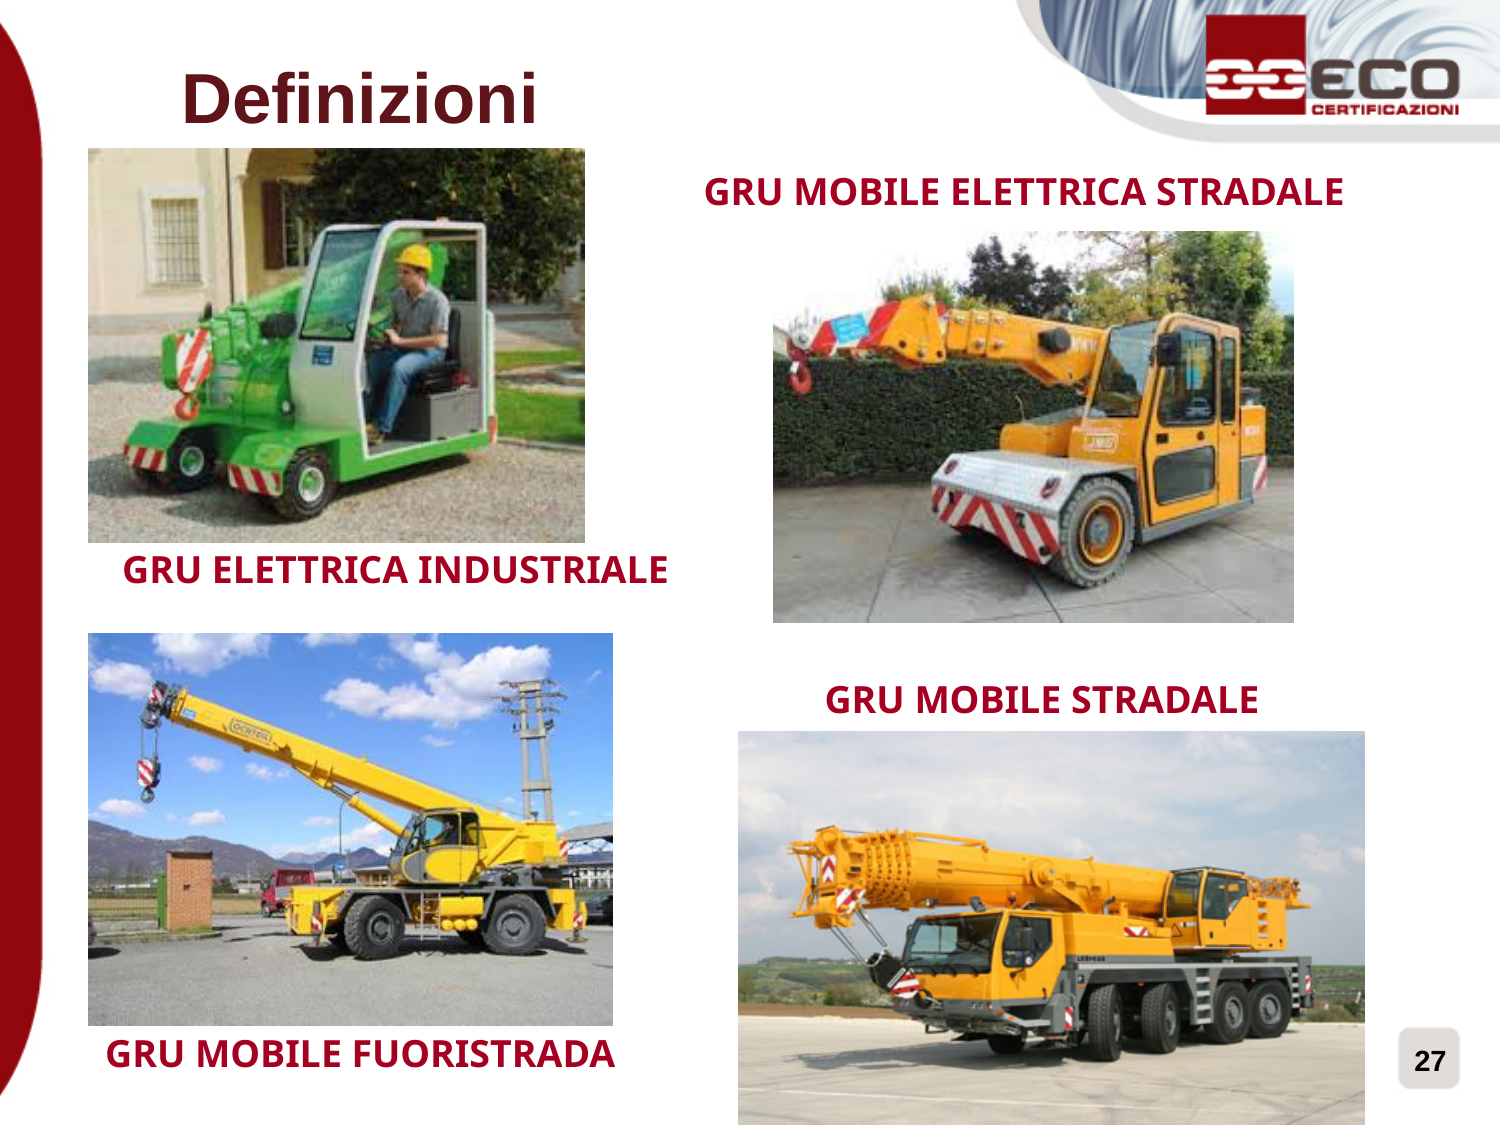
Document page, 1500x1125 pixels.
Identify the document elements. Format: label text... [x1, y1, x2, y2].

text_box Definizioni [166, 45, 1447, 112]
text_box GRU ELETTRICA INDUSTRIALE [107, 538, 685, 599]
picture [0, 0, 1500, 1125]
text_box GRU MOBILE STRADALE [667, 668, 1418, 729]
text_box GRU MOBILE FUORISTRADA [90, 1023, 631, 1083]
text_box GRU MOBILE ELETTRICA STRADALE [688, 160, 1361, 221]
